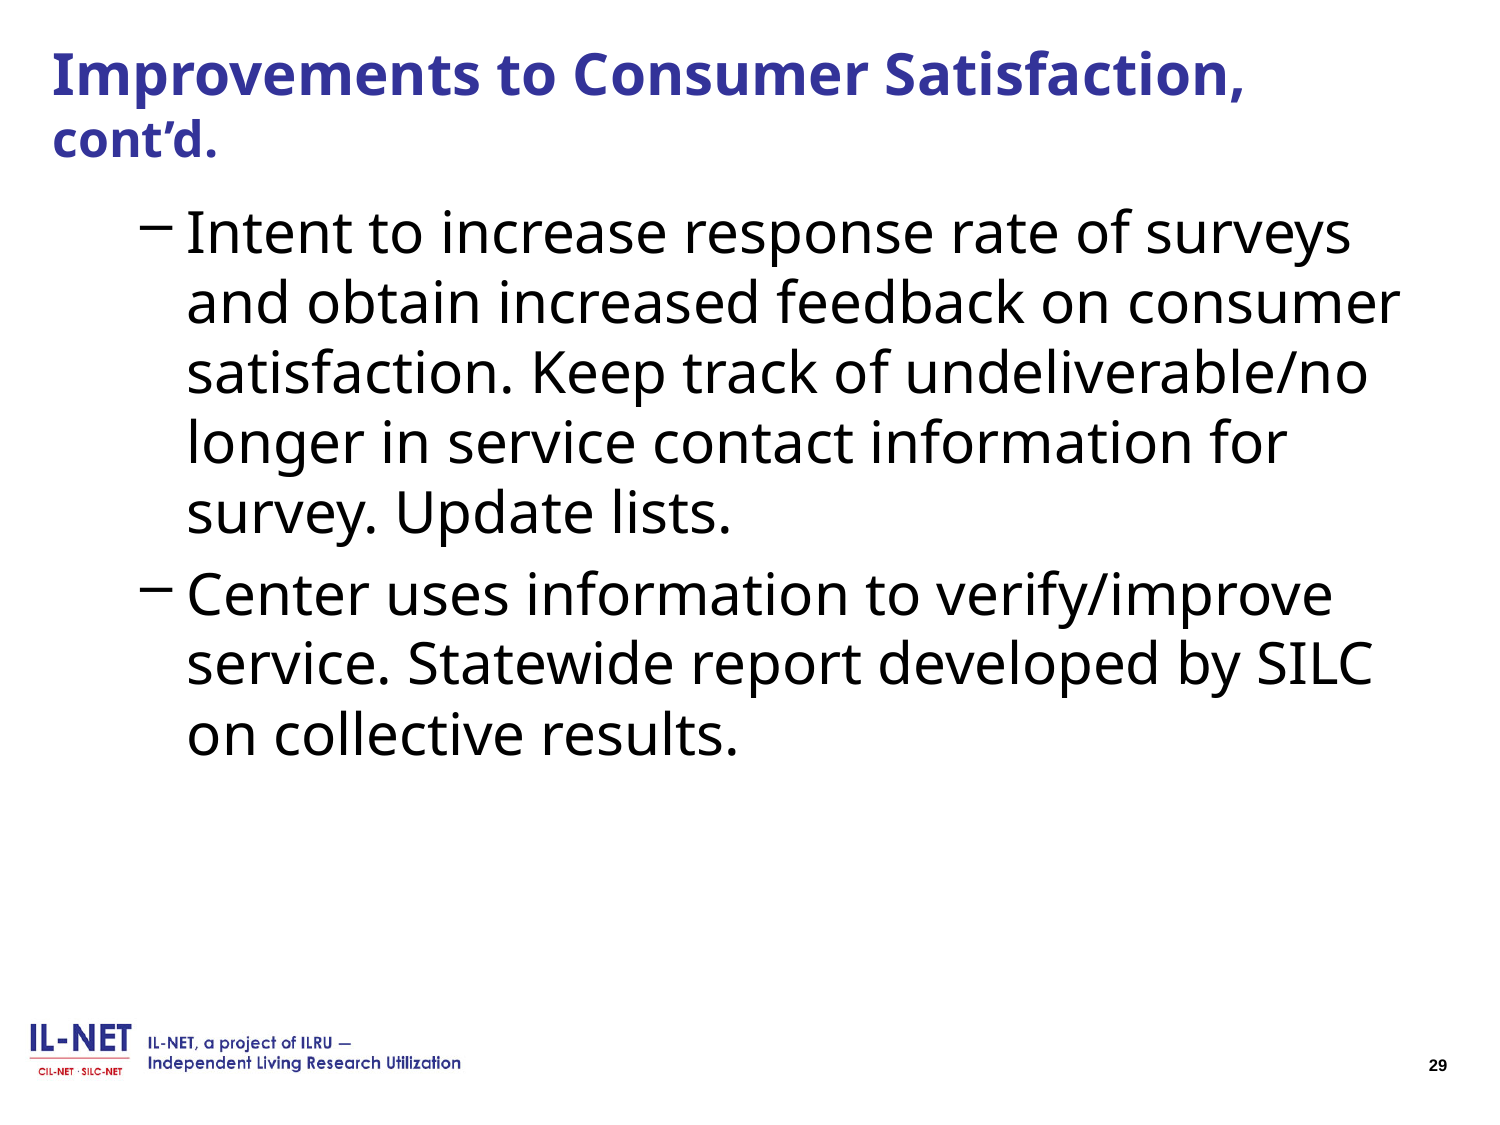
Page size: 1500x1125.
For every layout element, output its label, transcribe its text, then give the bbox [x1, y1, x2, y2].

slide_number 29 [1074, 1047, 1463, 1088]
list Intent to increase response rate of surveys and obtain increased feedback on consumer satisfaction. Keep track of undeliverable/no longer in service contact information for survey. Update lists. Center uses information to verify/improve service. Statewide report developed by SILC on collective results. [50, 187, 1463, 1025]
title Improvements to Consumer Satisfaction, cont’d. [37, 37, 1426, 168]
picture [12, 1005, 478, 1092]
